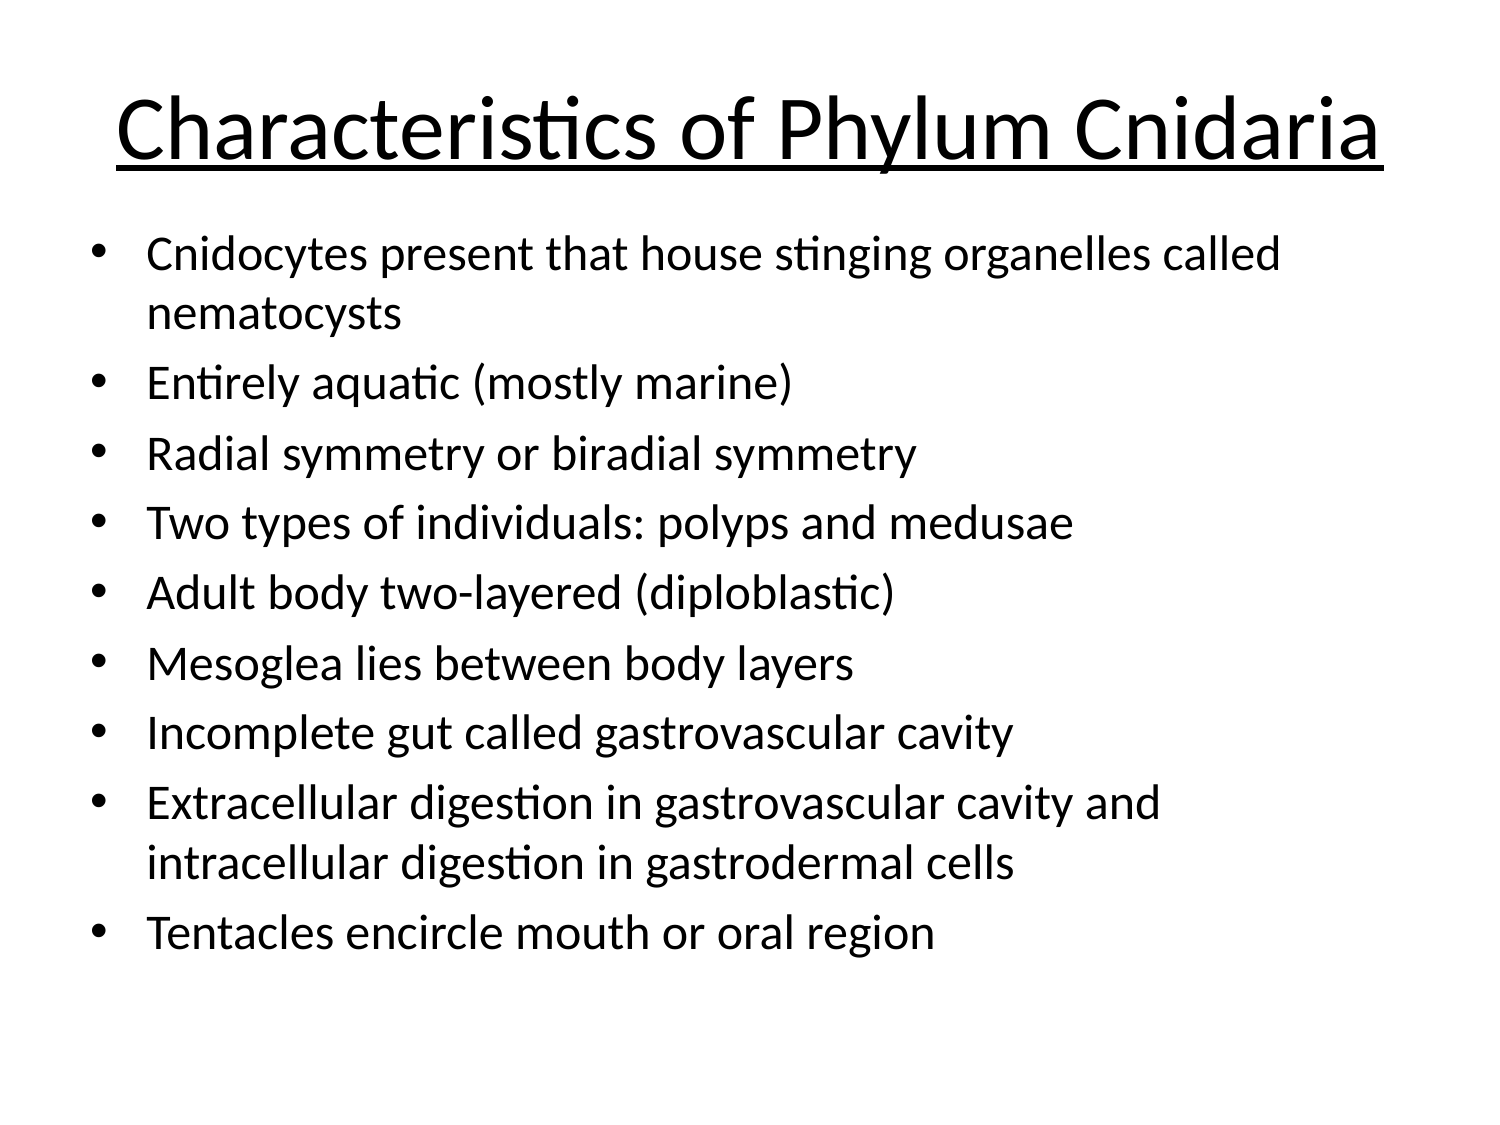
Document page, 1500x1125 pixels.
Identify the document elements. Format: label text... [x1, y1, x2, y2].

title Characteristics of Phylum Cnidaria [75, 45, 1425, 200]
list Cnidocytes present that house stinging organelles called nematocysts Entirely aquatic (mostly marine) Radial symmetry or biradial symmetry Two types of individuals: polyps and medusae Adult body two-layered (diploblastic) Mesoglea lies between body layers Incomplete gut called gastrovascular cavity Extracellular digestion in gastrovascular cavity and intracellular digestion in gastrodermal cells Tentacles encircle mouth or oral region [75, 212, 1425, 1050]
